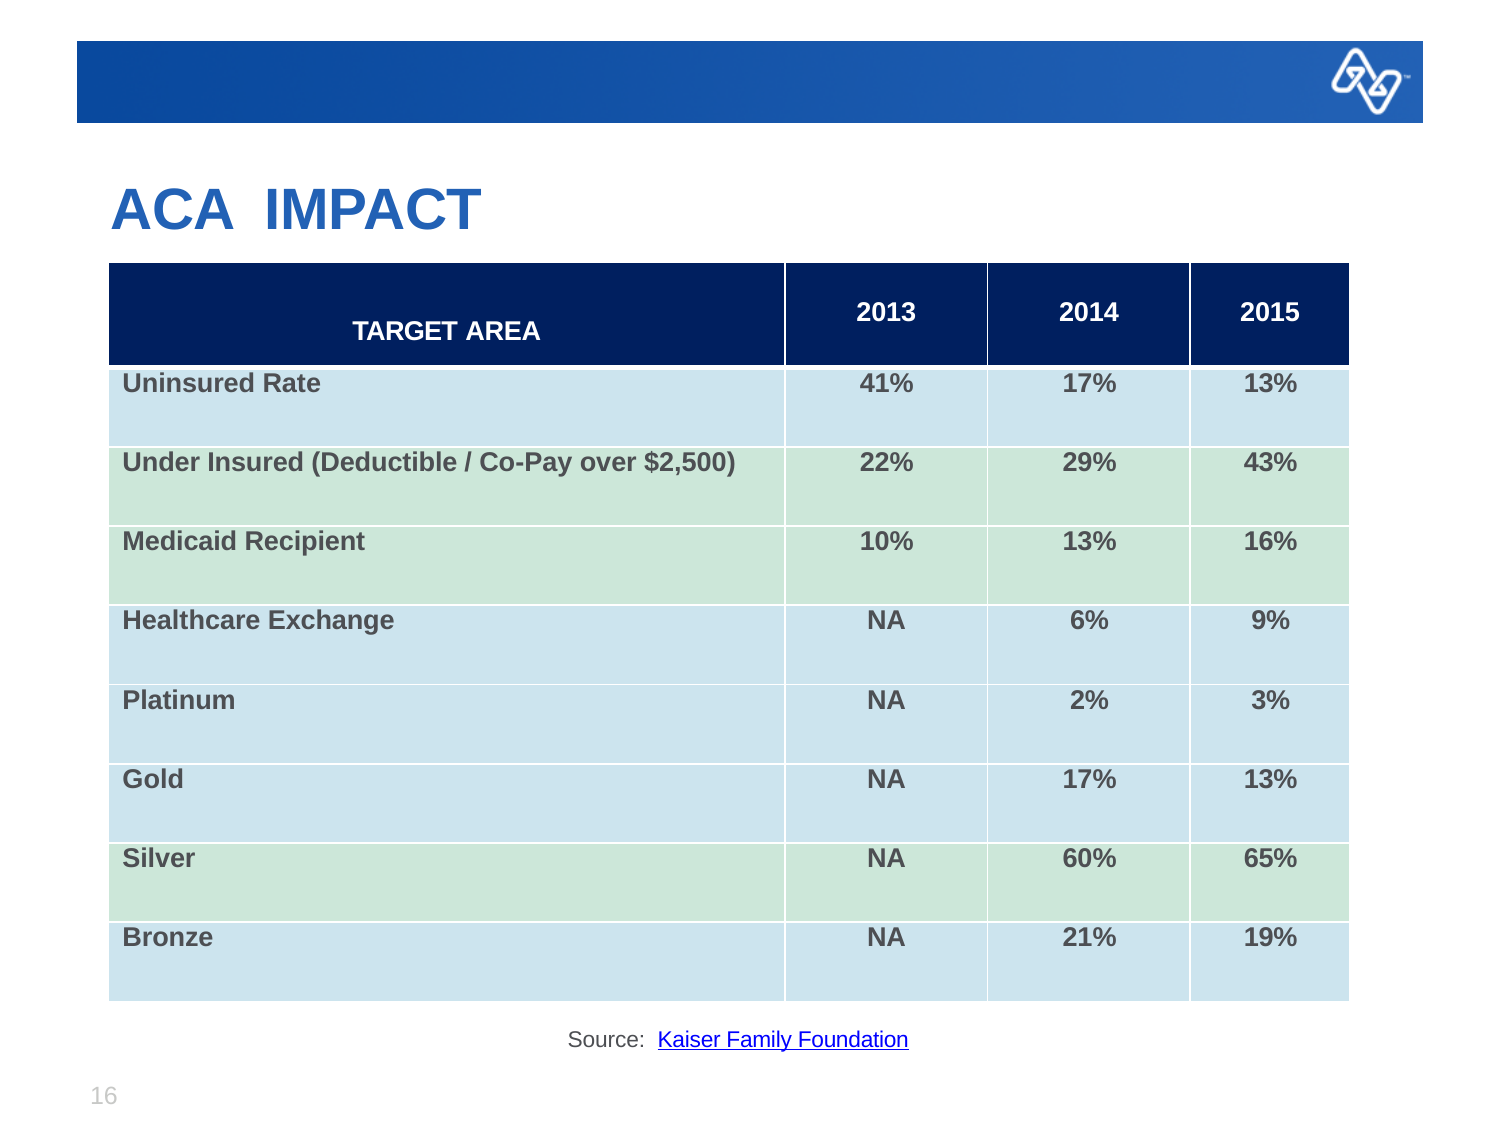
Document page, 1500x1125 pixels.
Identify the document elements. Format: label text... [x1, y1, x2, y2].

picture [77, 41, 1423, 123]
table_cell Medicaid Recipient [109, 527, 784, 604]
table_header 2014 [988, 263, 1189, 365]
table_cell 19% [1191, 923, 1349, 1001]
table_cell 21% [988, 923, 1189, 1001]
table_cell 43% [1191, 448, 1349, 525]
table_cell NA [786, 685, 987, 763]
table_cell 29% [988, 448, 1189, 525]
table_cell Healthcare Exchange [109, 606, 784, 684]
table_cell 9% [1191, 606, 1349, 684]
table_cell 17% [988, 765, 1189, 842]
table_cell Silver [109, 844, 784, 921]
table_header 2015 [1191, 263, 1349, 365]
table_cell Under Insured (Deductible / Co-Pay over $2,500) [109, 448, 784, 525]
table_cell 10% [786, 527, 987, 604]
table_cell 65% [1191, 844, 1349, 921]
table_cell 22% [786, 448, 987, 525]
table_cell 2% [988, 685, 1189, 763]
table_cell 13% [1191, 765, 1349, 842]
table_cell 16% [1191, 527, 1349, 604]
table_cell 6% [988, 606, 1189, 684]
text_box Source: Kaiser Family Foundation [565, 1024, 922, 1052]
table_cell Gold [109, 765, 784, 842]
table_cell Bronze [109, 923, 784, 1001]
table_cell 3% [1191, 685, 1349, 763]
table_cell NA [786, 606, 987, 684]
table_cell 60% [988, 844, 1189, 921]
table_cell 41% [786, 370, 987, 446]
table_header 2013 [786, 263, 987, 365]
table_cell 13% [1191, 370, 1349, 446]
table_header TARGET AREA [109, 263, 784, 365]
table_cell NA [786, 765, 987, 842]
table_cell Uninsured Rate [109, 370, 784, 446]
title ACA Impact [108, 111, 1423, 359]
table_cell 17% [988, 370, 1189, 446]
table_cell 13% [988, 527, 1189, 604]
table_cell NA [786, 844, 987, 921]
table_cell Platinum [109, 685, 784, 763]
table_cell NA [786, 923, 987, 1001]
